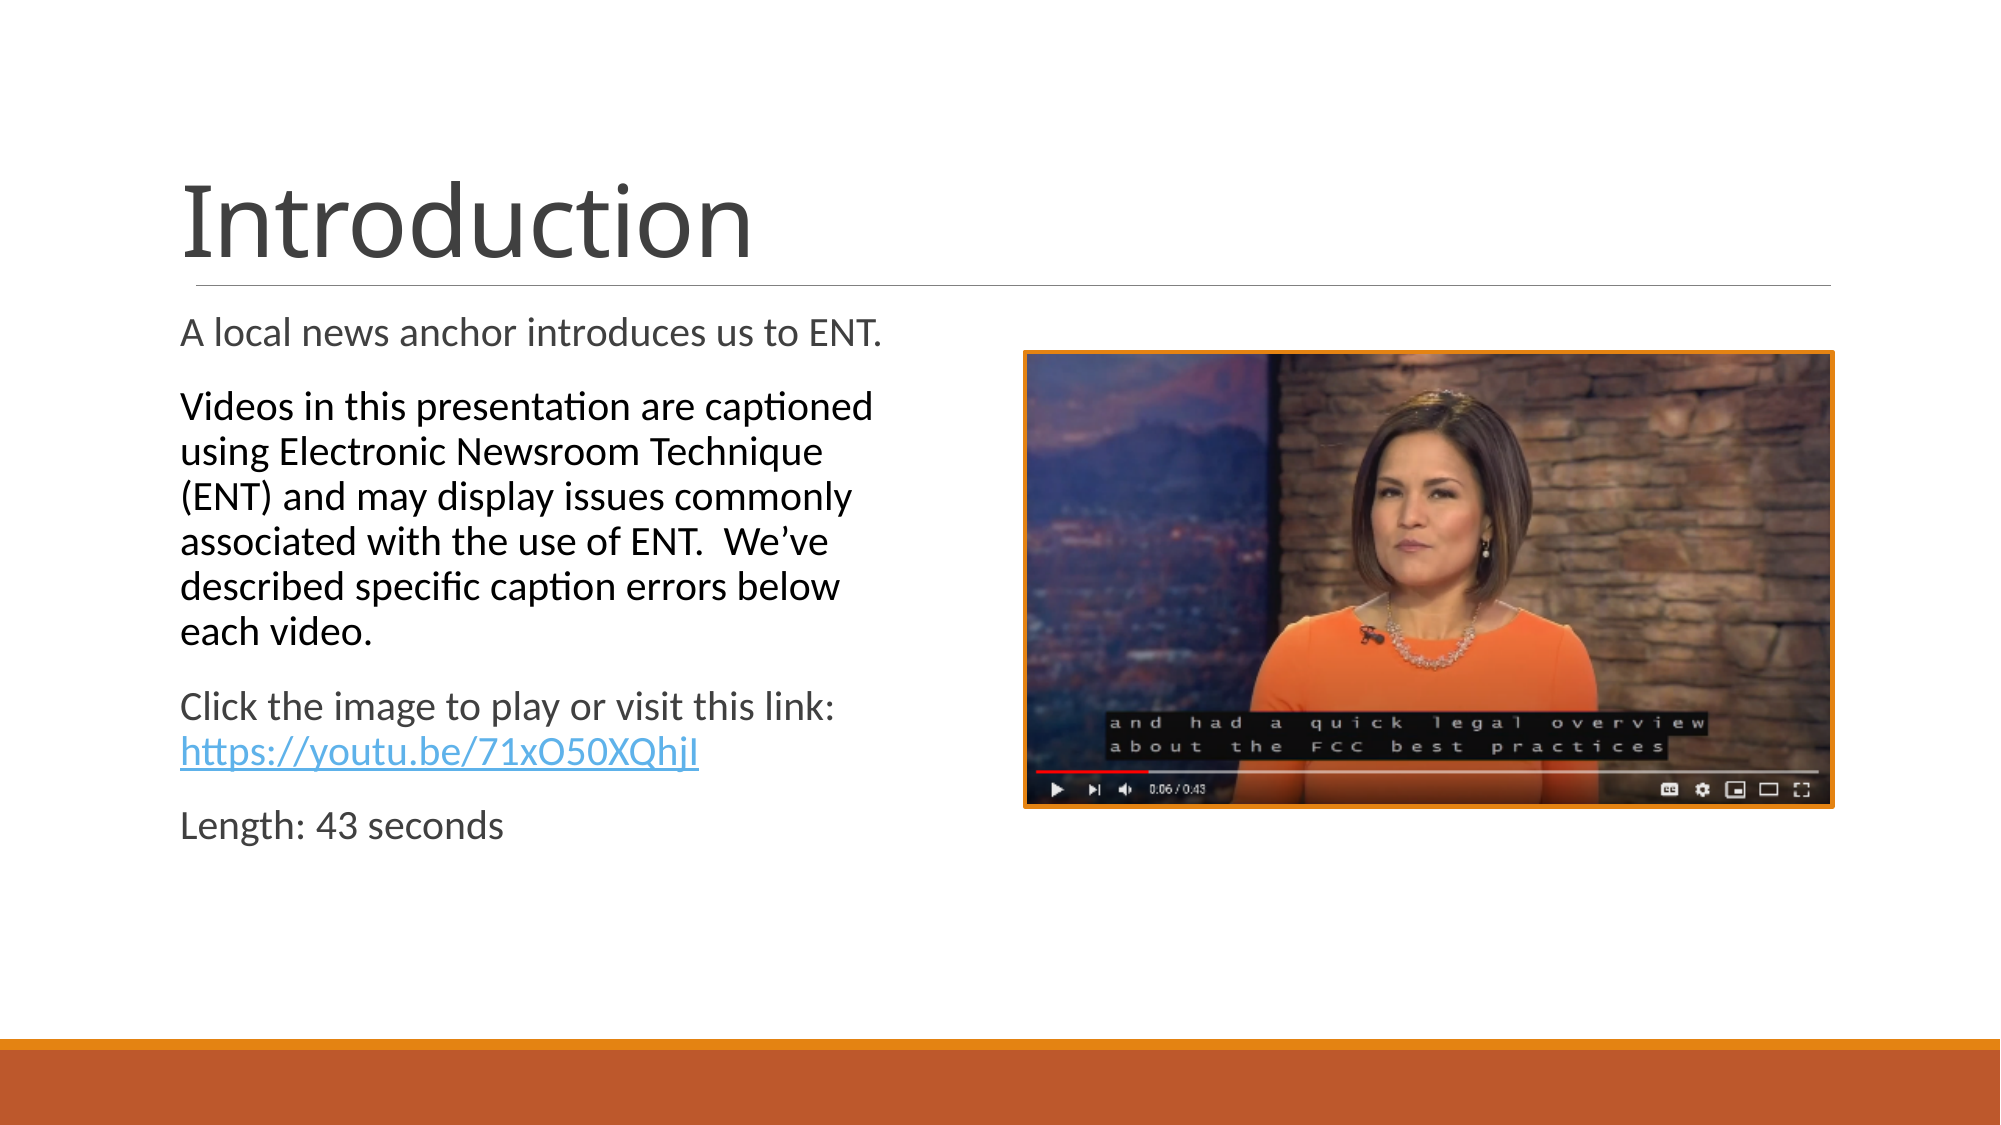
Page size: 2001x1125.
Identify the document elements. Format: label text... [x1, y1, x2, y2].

picture [1026, 353, 1831, 805]
list A local news anchor introduces us to ENT. Videos in this presentation are captioned using Electronic Newsroom Technique (ENT) and may display issues commonly associated with the use of ENT. We’ve described specific caption errors below each video. Click the image to play or visit this link: https://youtu.be/71xO50XQhjI Length: 43 seconds [180, 302, 893, 963]
title Introduction [166, 47, 1816, 286]
